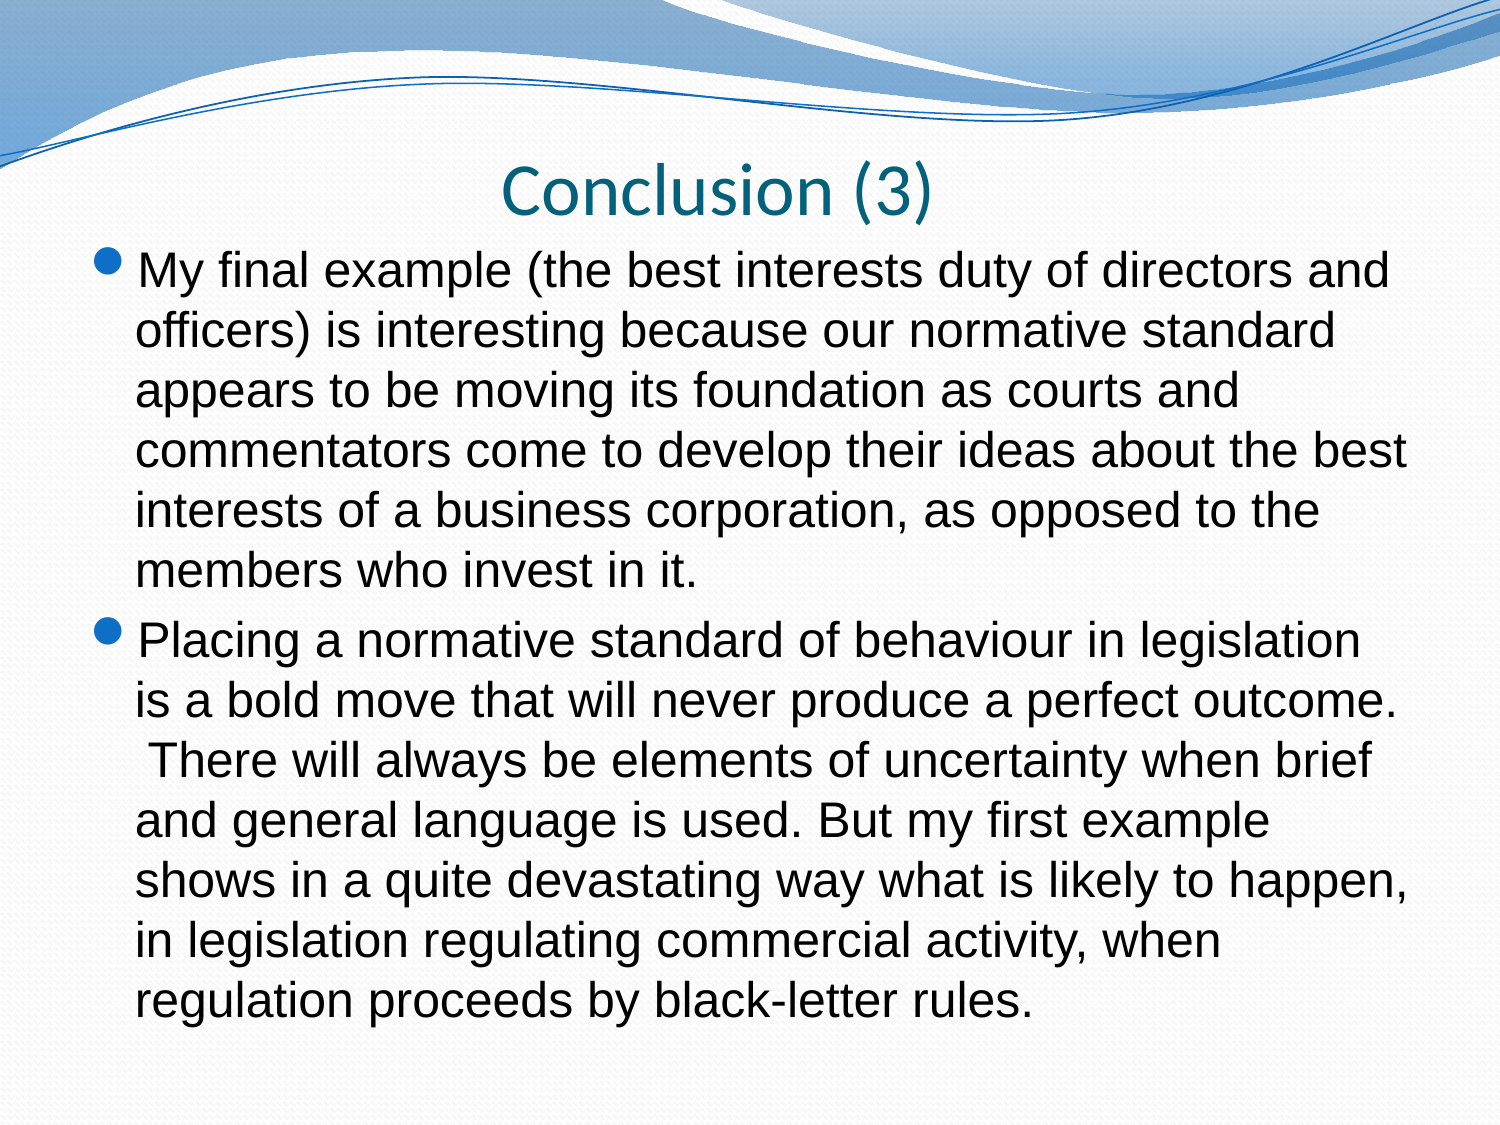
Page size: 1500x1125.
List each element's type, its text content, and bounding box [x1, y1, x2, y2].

list My final example (the best interests duty of directors and officers) is interesting because our normative standard appears to be moving its foundation as courts and commentators come to develop their ideas about the best interests of a business corporation, as opposed to the members who invest in it. Placing a normative standard of behaviour in legislation is a bold move that will never produce a perfect outcome. There will always be elements of uncertainty when brief and general language is used. But my first example shows in a quite devastating way what is likely to happen, in legislation regulating commercial activity, when regulation proceeds by black-letter rules. [74, 229, 1426, 1038]
title Conclusion (3) [501, 42, 1500, 231]
